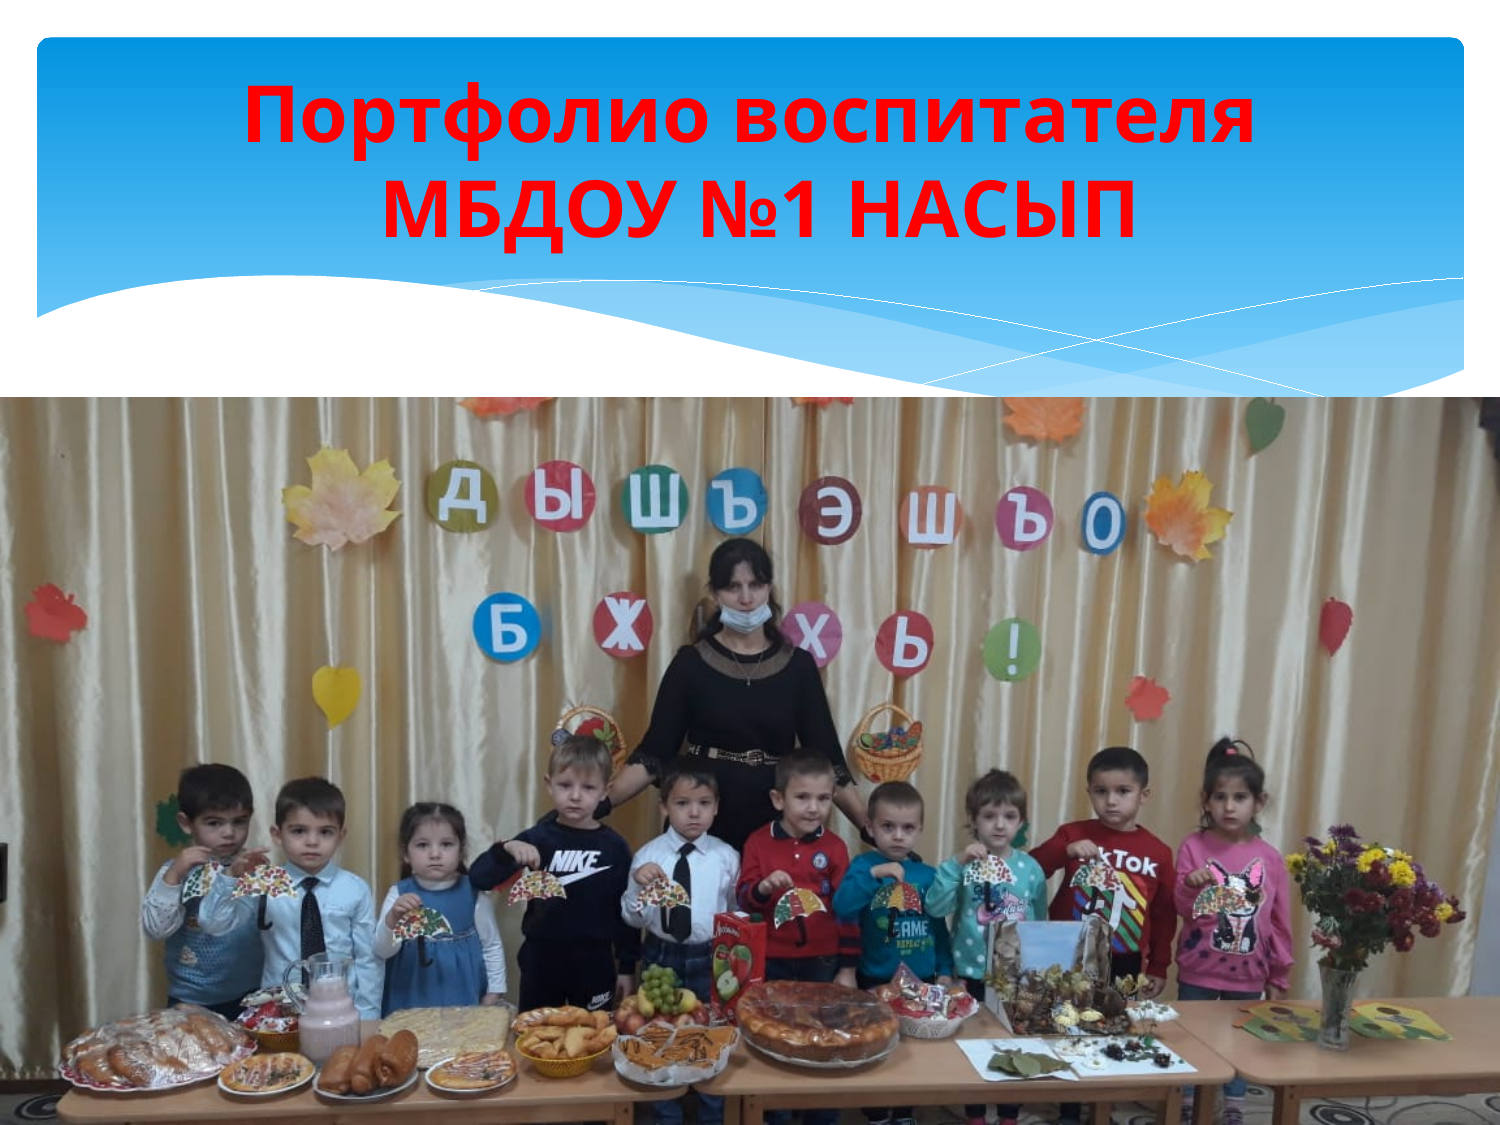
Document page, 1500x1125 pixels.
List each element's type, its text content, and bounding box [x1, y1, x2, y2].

title Портфолио воспитателя МБДОУ №1 НАСЫП [75, 55, 1425, 261]
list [0, 396, 1500, 1125]
